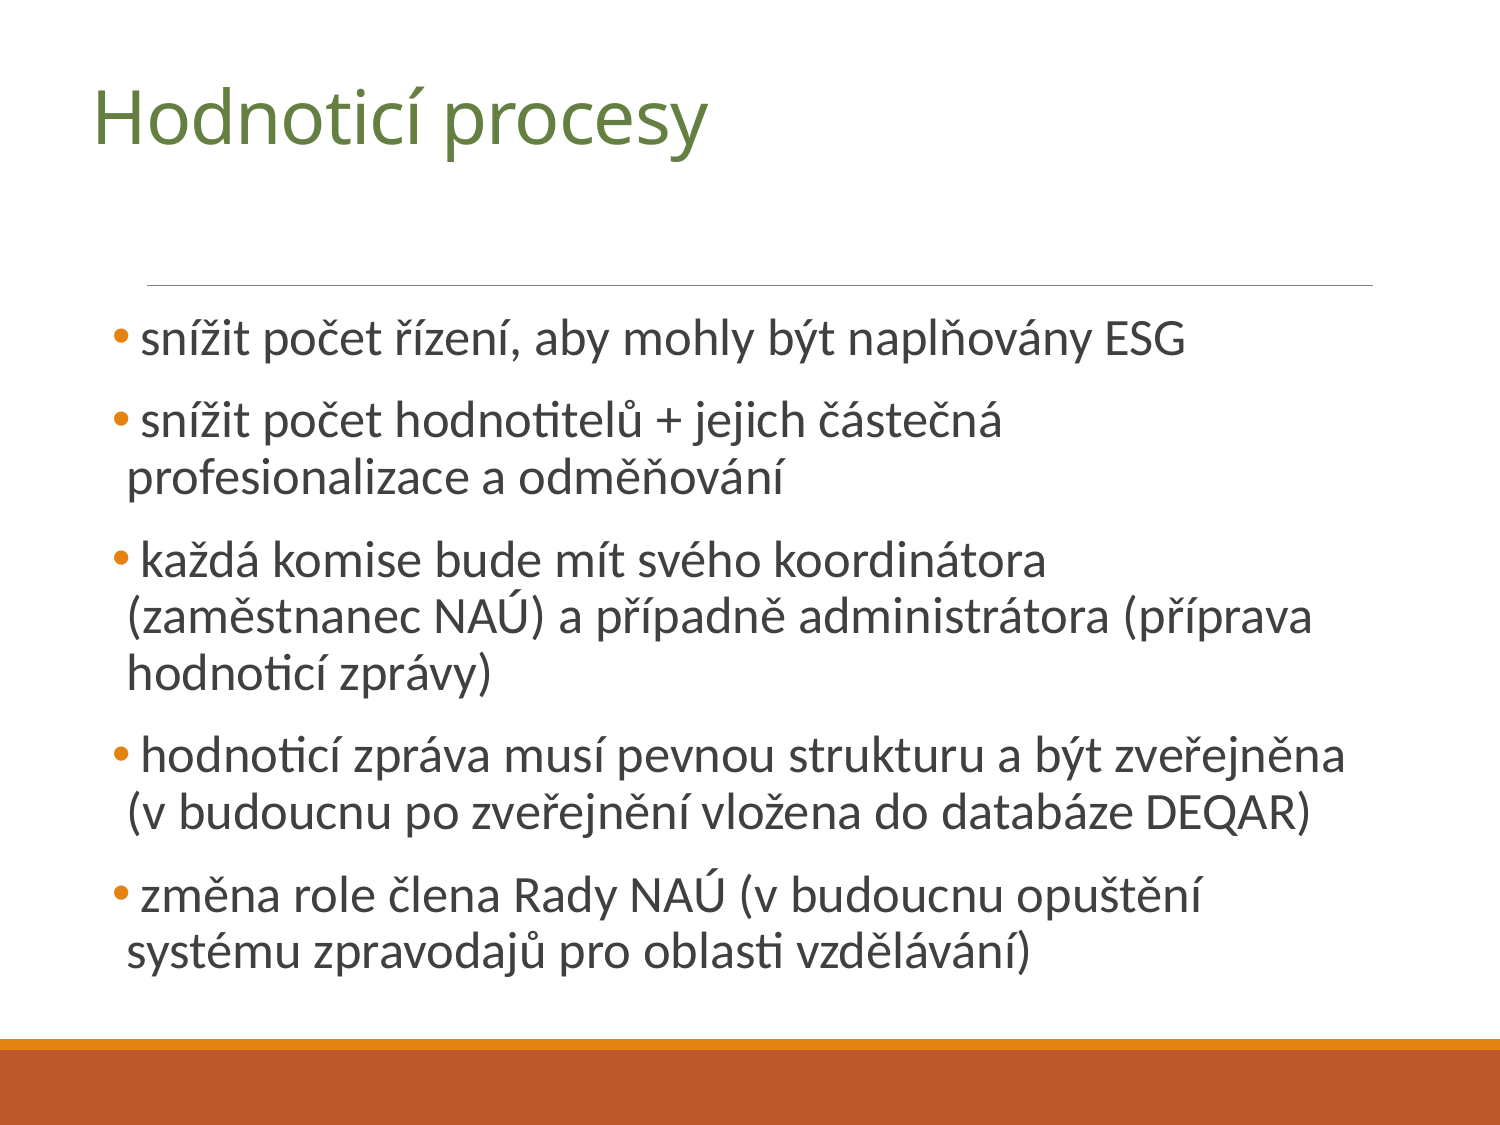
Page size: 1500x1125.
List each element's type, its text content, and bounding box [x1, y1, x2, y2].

list snížit počet řízení, aby mohly být naplňovány ESG snížit počet hodnotitelů + jejich částečná profesionalizace a odměňování každá komise bude mít svého koordinátora (zaměstnanec NAÚ) a případně administrátora (příprava hodnoticí zprávy) hodnoticí zpráva musí pevnou strukturu a být zveřejněna (v budoucnu po zveřejnění vložena do databáze DEQAR) změna role člena Rady NAÚ (v budoucnu opuštění systému zpravodajů pro oblasti vzdělávání) [112, 302, 1350, 1024]
title Hodnoticí procesy [76, 78, 1477, 168]
